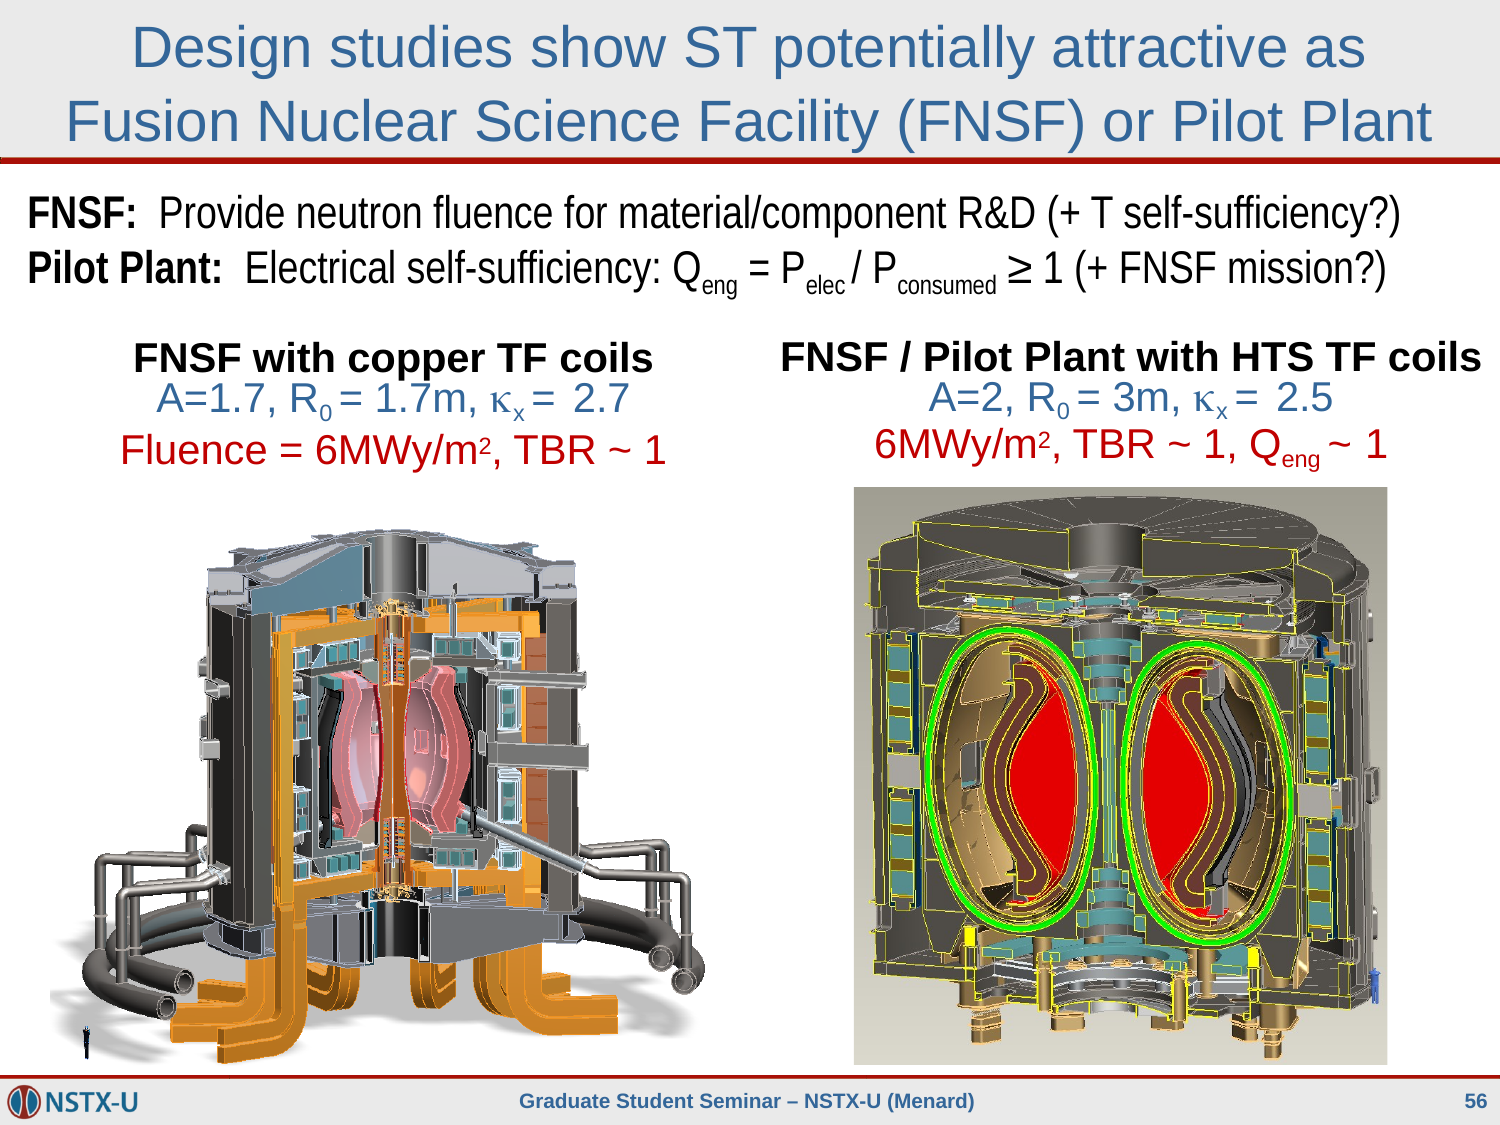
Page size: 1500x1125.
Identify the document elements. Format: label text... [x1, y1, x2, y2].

text_box FNSF / Pilot Plant with HTS TF coils A=2, R0 = 3m, x = 2.5 6MWy/m2, TBR ~ 1, Qeng ~ 1 [762, 331, 1500, 473]
text_box [853, 487, 1388, 1065]
picture [49, 524, 711, 1070]
title Design studies show ST potentially attractive as Fusion Nuclear Science Facility (FNSF) or Pilot Plant [0, 0, 1500, 173]
picture [0, 1075, 1500, 1125]
text_box FNSF: Provide neutron fluence for material/component R&D (+ T self-sufficiency?) Pilot Plant: Electrical self-sufficiency: Qeng = Pelec / Pconsumed ≥ 1 (+ FNSF mission?) [12, 174, 1488, 308]
text_box FNSF with copper TF coils A=1.7, R0 = 1.7m, x = 2.7 Fluence = 6MWy/m2, TBR ~ 1 [99, 333, 688, 474]
